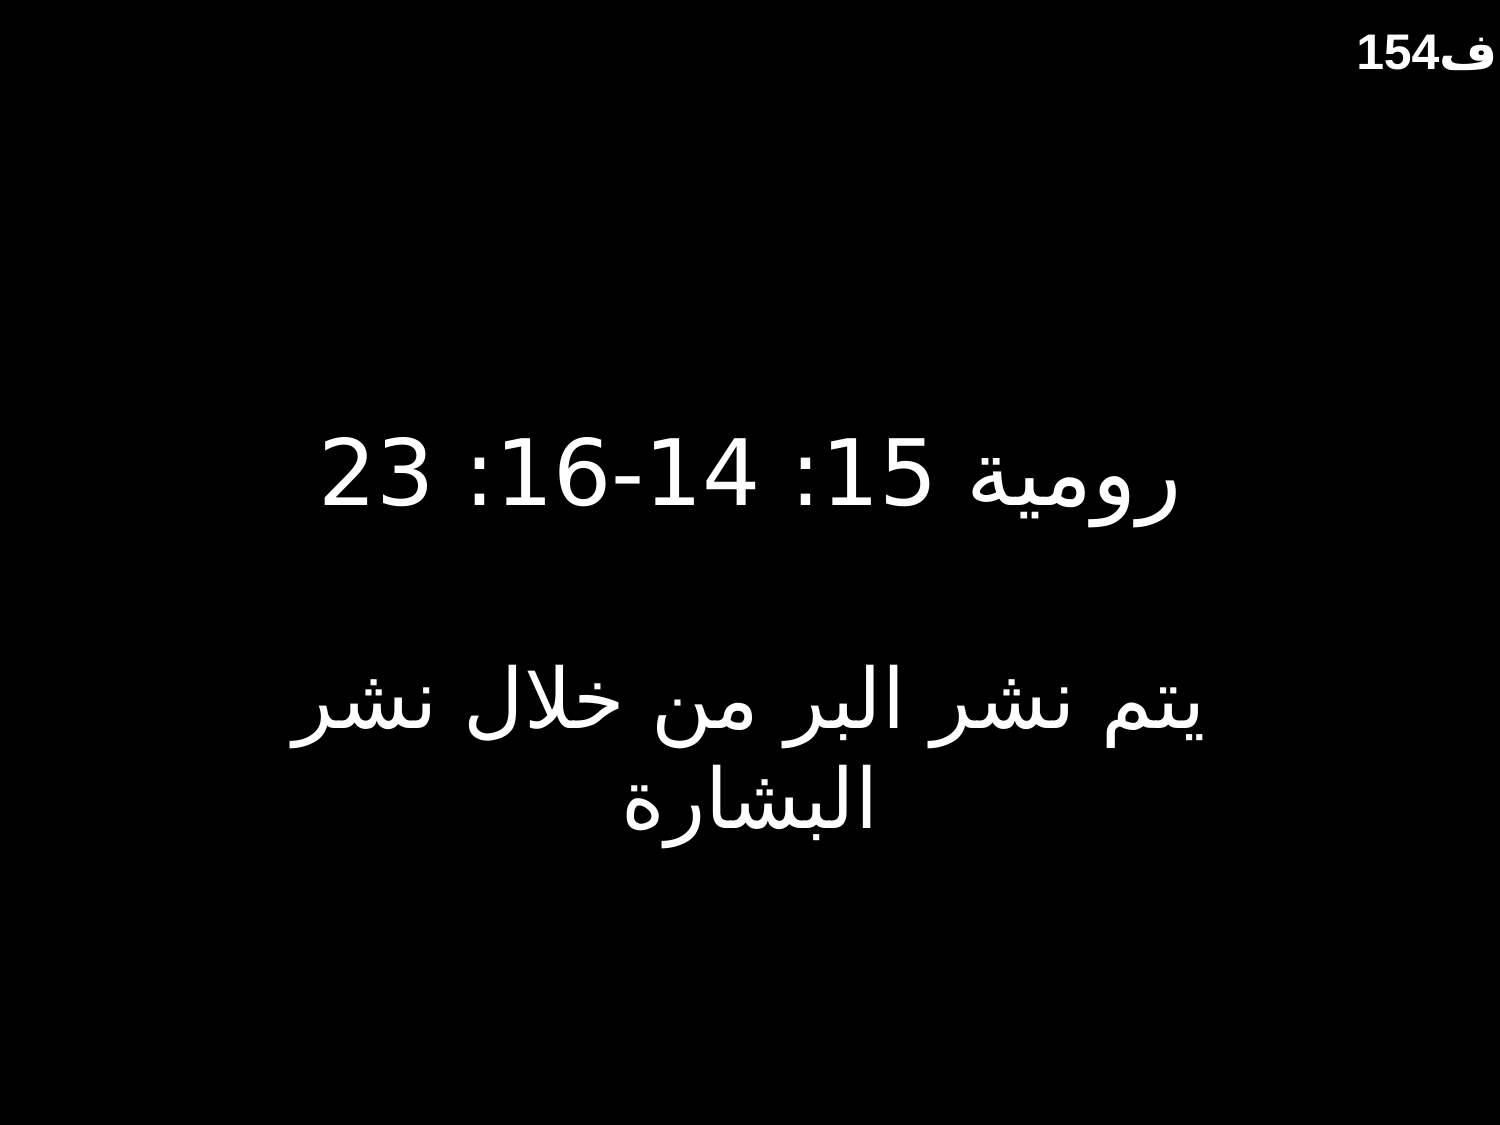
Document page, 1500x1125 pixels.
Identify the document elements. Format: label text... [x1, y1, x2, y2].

title رومية 15: 14-16: 23 [112, 374, 1388, 563]
subtitle يتم نشر البر من خلال نشر البشارة [224, 637, 1276, 926]
text_box 154ف [1341, 12, 1500, 88]
